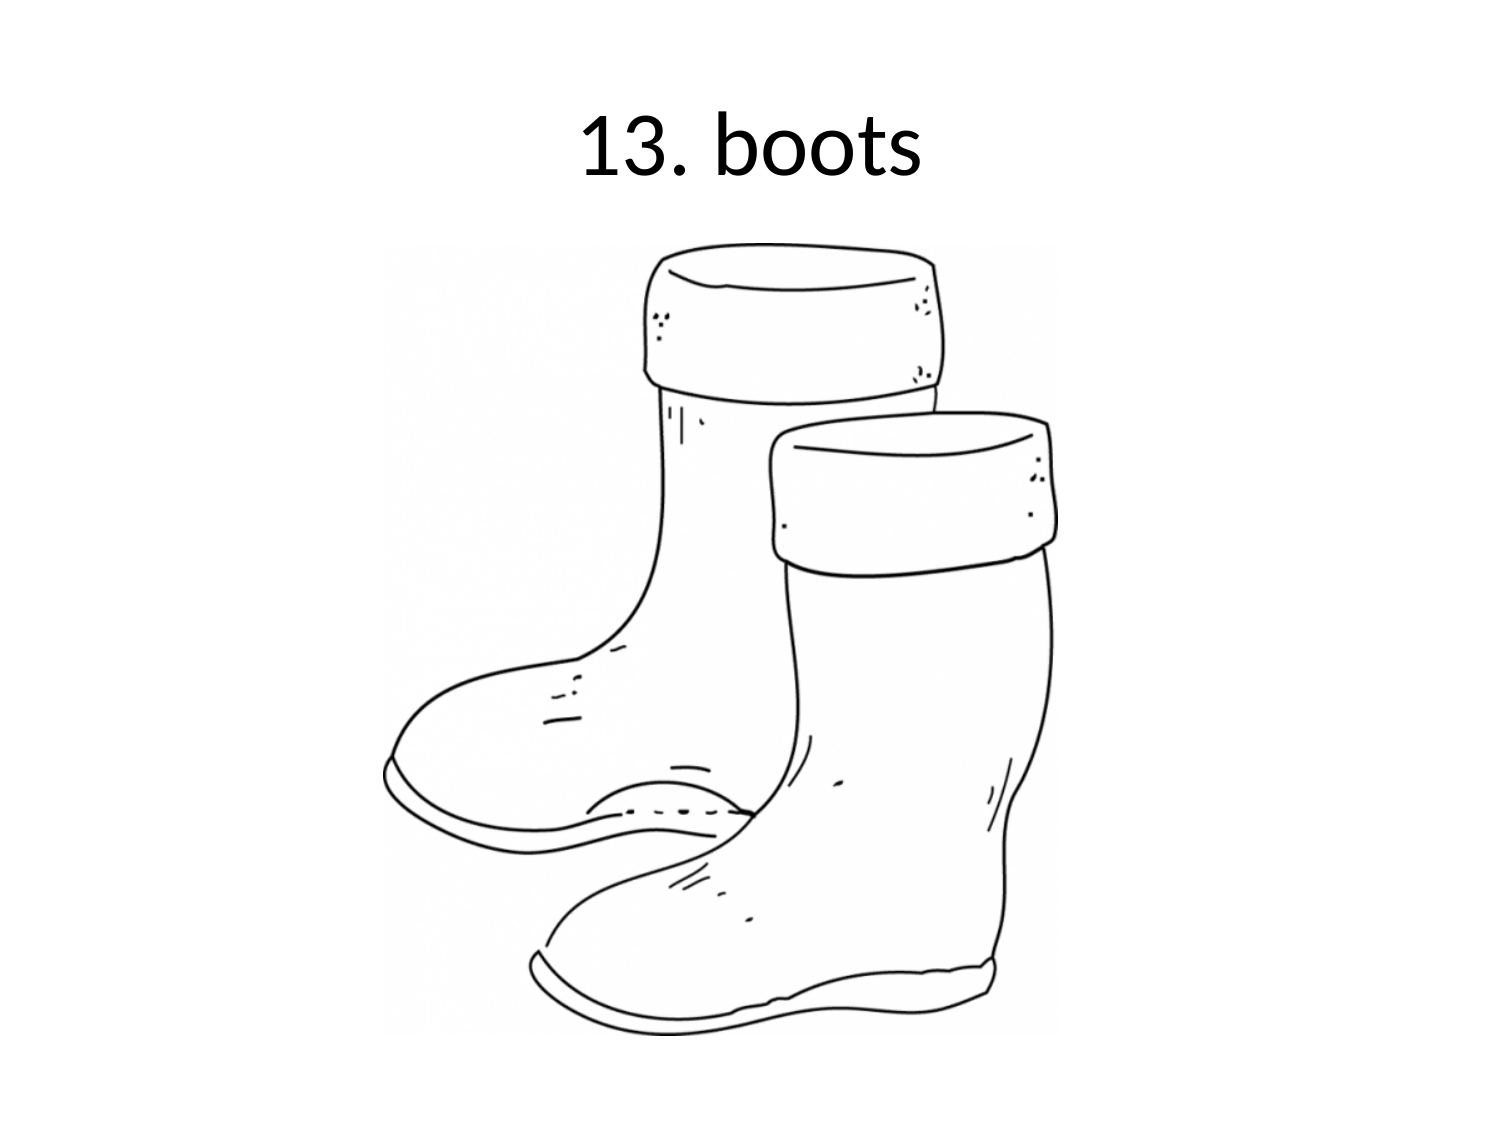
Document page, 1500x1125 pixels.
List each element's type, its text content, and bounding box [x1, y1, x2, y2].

picture [383, 243, 1058, 1036]
title 13. boots [75, 45, 1425, 233]
